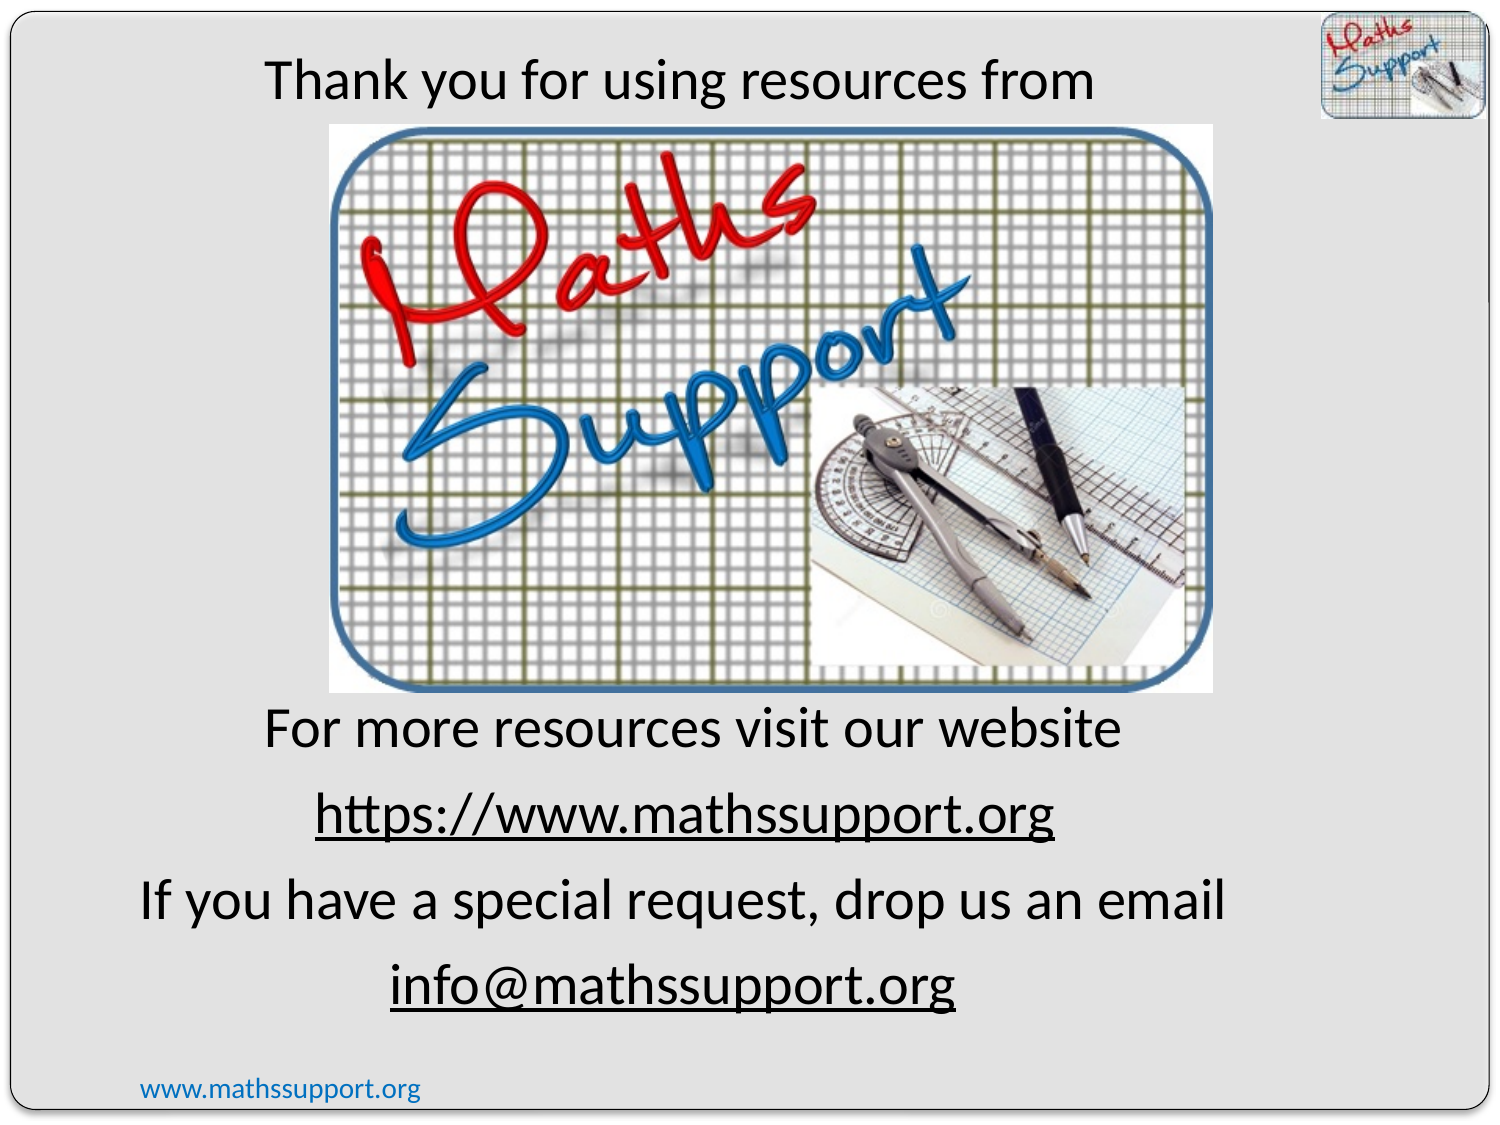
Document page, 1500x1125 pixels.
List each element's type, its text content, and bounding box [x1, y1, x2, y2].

picture [1321, 12, 1486, 119]
text_box For more resources visit our website [249, 681, 1300, 767]
text_box [1325, 14, 1490, 116]
text_box Thank you for using resources from [249, 33, 1300, 119]
text_box https://www.mathssupport.org [300, 767, 1254, 853]
text_box info@mathssupport.org [375, 939, 1172, 1024]
picture [329, 124, 1213, 693]
text_box [130, 1074, 414, 1109]
text_box If you have a special request, drop us an email [124, 853, 1413, 939]
